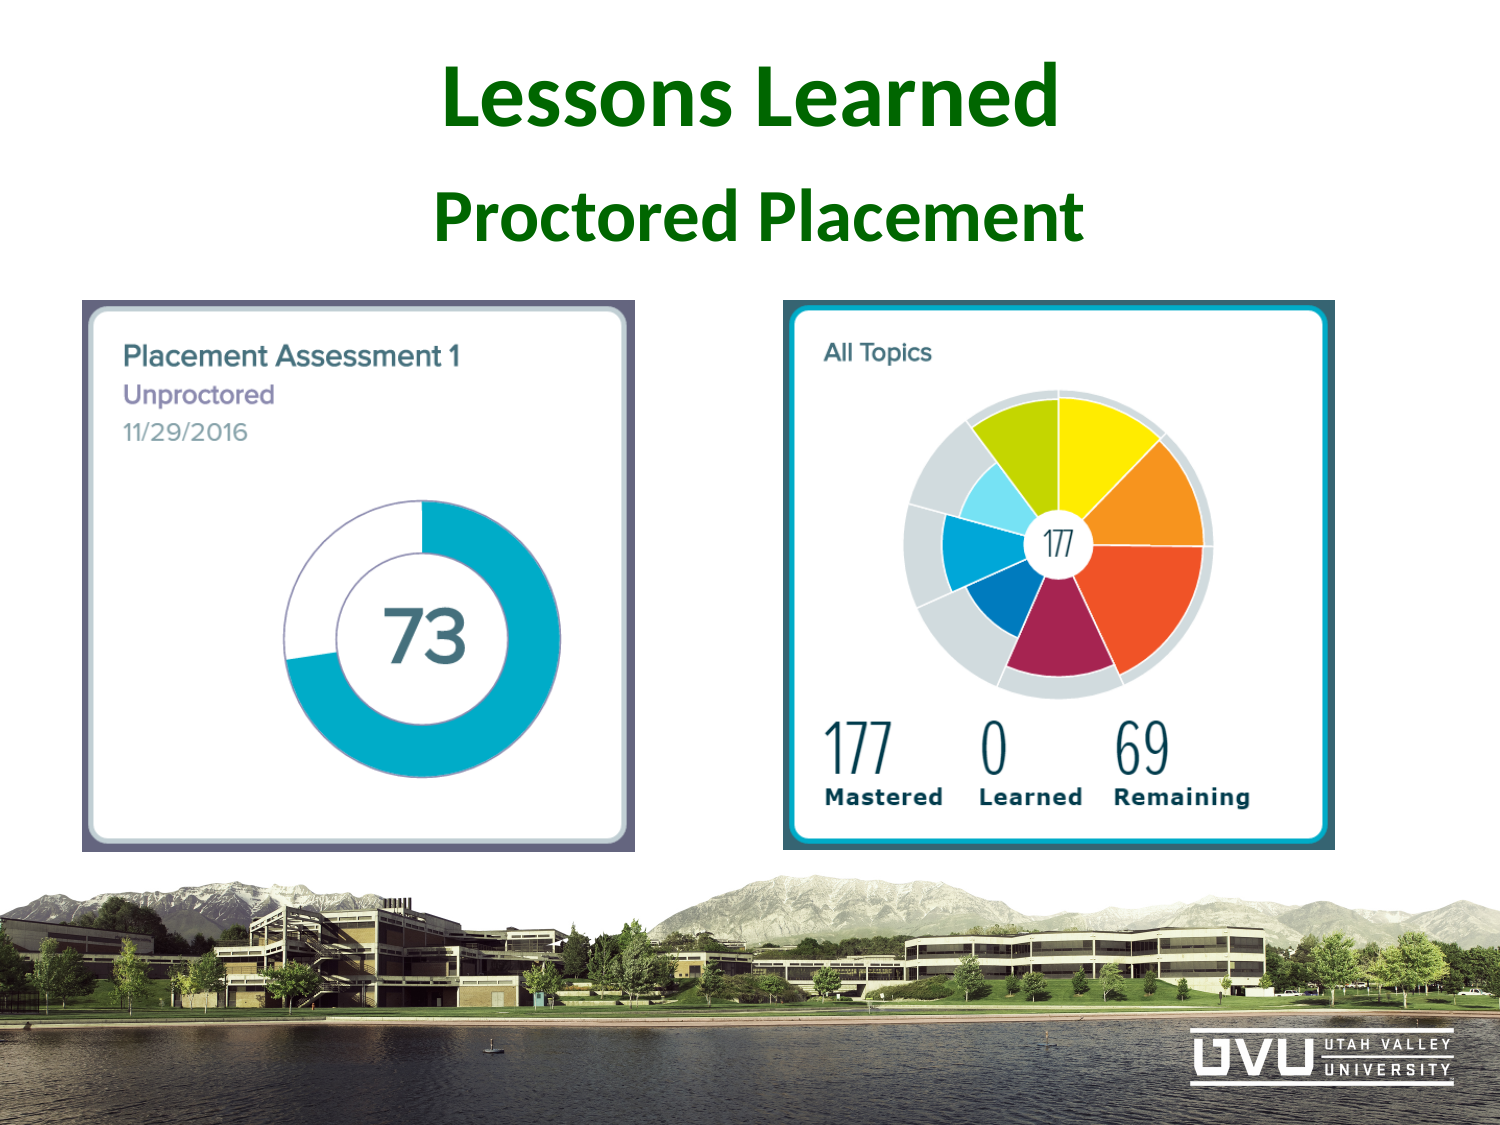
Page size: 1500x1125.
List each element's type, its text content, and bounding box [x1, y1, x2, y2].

picture [0, 0, 1500, 1125]
title Lessons Learned [76, 19, 1427, 161]
text_box Proctored Placement [419, 159, 1140, 264]
